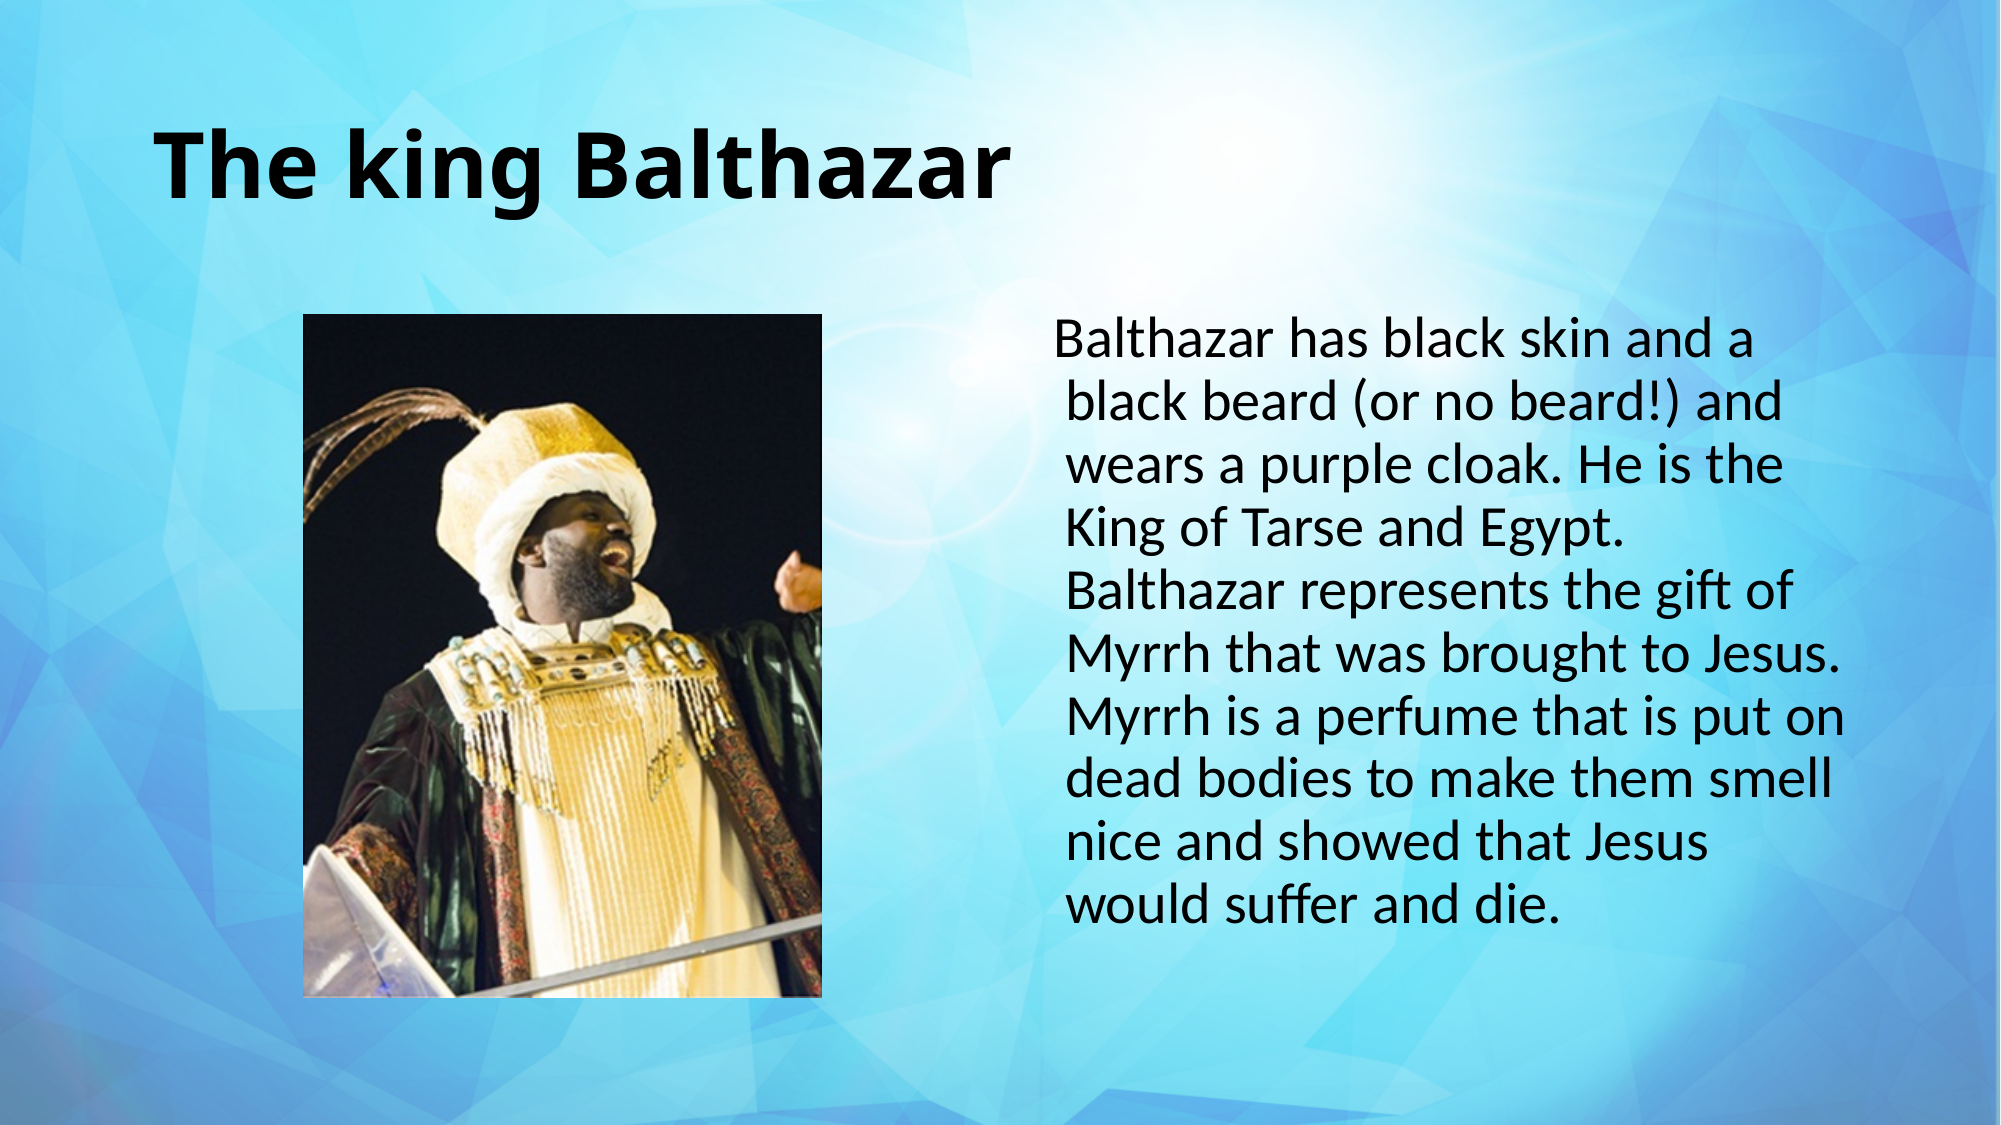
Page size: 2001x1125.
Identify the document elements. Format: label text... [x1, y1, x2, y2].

list Balthazar has black skin and a black beard (or no beard!) and wears a purple cloak. He is the King of Tarse and Egypt. Balthazar represents the gift of Myrrh that was brought to Jesus. Myrrh is a perfume that is put on dead bodies to make them smell nice and showed that Jesus would suffer and die. [1012, 299, 1863, 1014]
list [303, 314, 822, 998]
title The king Balthazar [137, 59, 1863, 278]
picture [0, 0, 2001, 1125]
